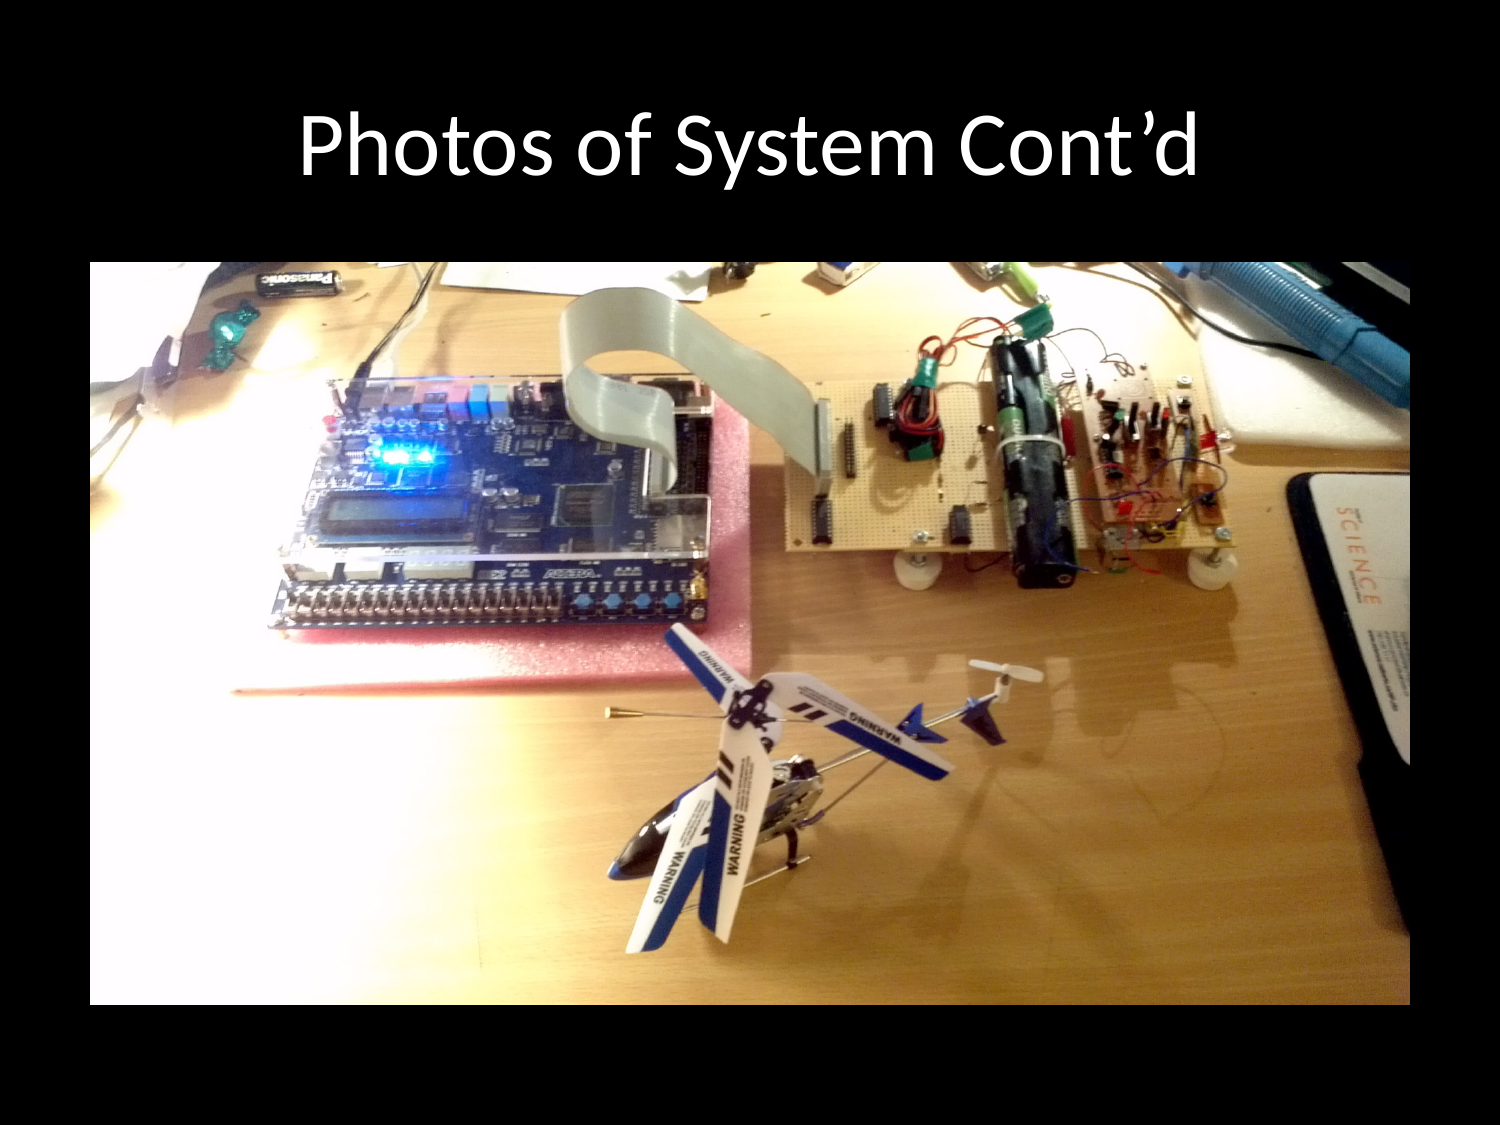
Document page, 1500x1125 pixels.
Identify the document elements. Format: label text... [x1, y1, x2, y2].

title Photos of System Cont’d [75, 45, 1425, 233]
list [89, 262, 1411, 1006]
